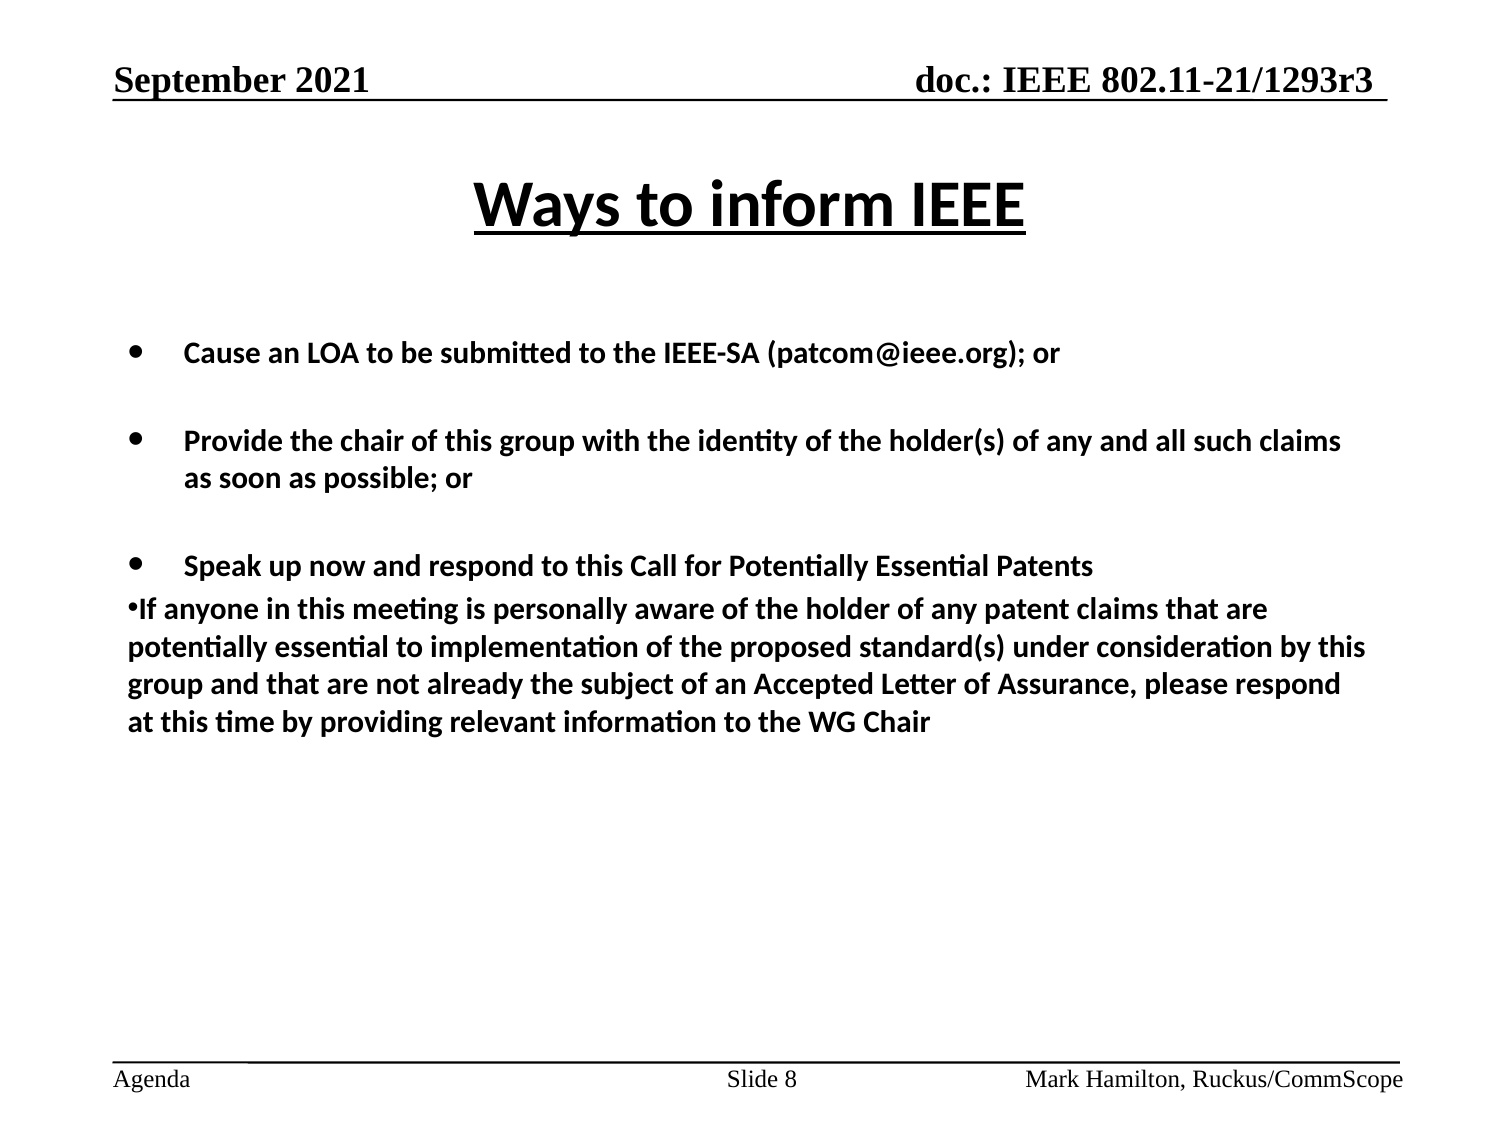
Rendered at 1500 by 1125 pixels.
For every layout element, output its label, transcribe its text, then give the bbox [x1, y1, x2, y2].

title Ways to inform IEEE [112, 112, 1388, 288]
list Cause an LOA to be submitted to the IEEE-SA (patcom@ieee.org); or Provide the chair of this group with the identity of the holder(s) of any and all such claims as soon as possible; or Speak up now and respond to this Call for Potentially Essential Patents If anyone in this meeting is personally aware of the holder of any patent claims that are potentially essential to implementation of the proposed standard(s) under consideration by this group and that are not already the subject of an Accepted Letter of Assurance, please respond at this time by providing relevant information to the WG Chair [112, 324, 1388, 1000]
